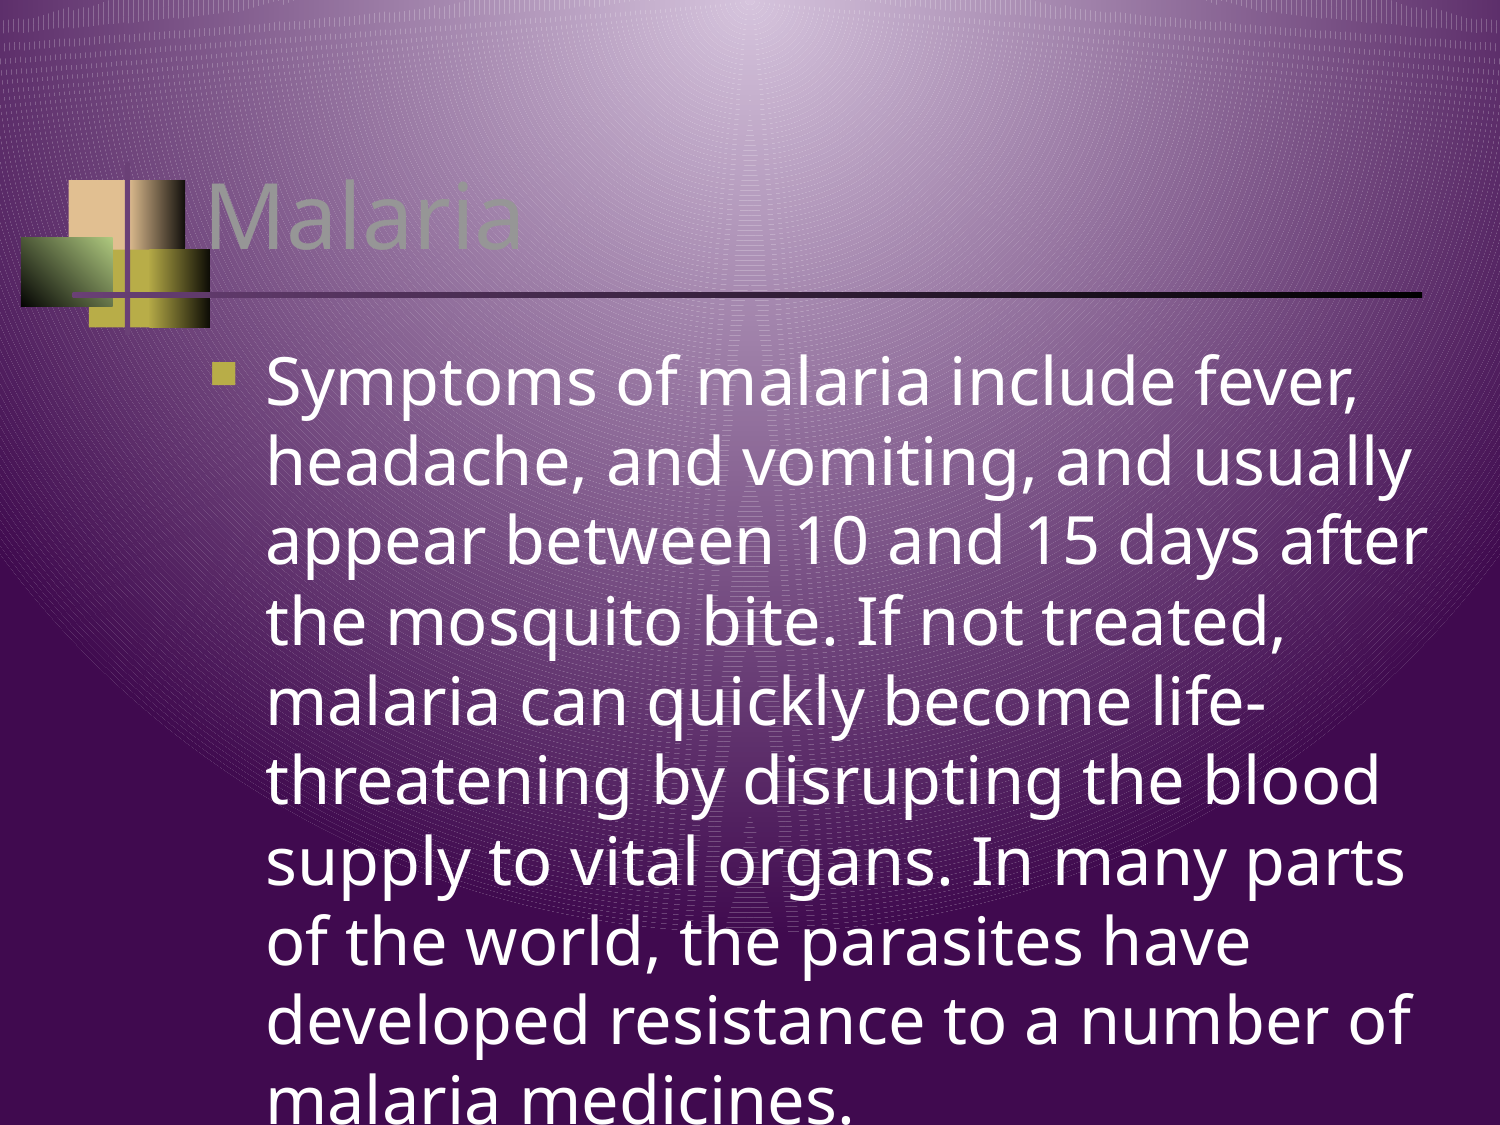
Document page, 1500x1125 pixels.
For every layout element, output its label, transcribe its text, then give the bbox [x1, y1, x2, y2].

footer [599, 1023, 1076, 1100]
title Malaria [188, 34, 1468, 276]
list Symptoms of malaria include fever, headache, and vomiting, and usually appear between 10 and 15 days after the mosquito bite. If not treated, malaria can quickly become life-threatening by disrupting the blood supply to vital organs. In many parts of the world, the parasites have developed resistance to a number of malaria medicines. . [193, 330, 1470, 1007]
